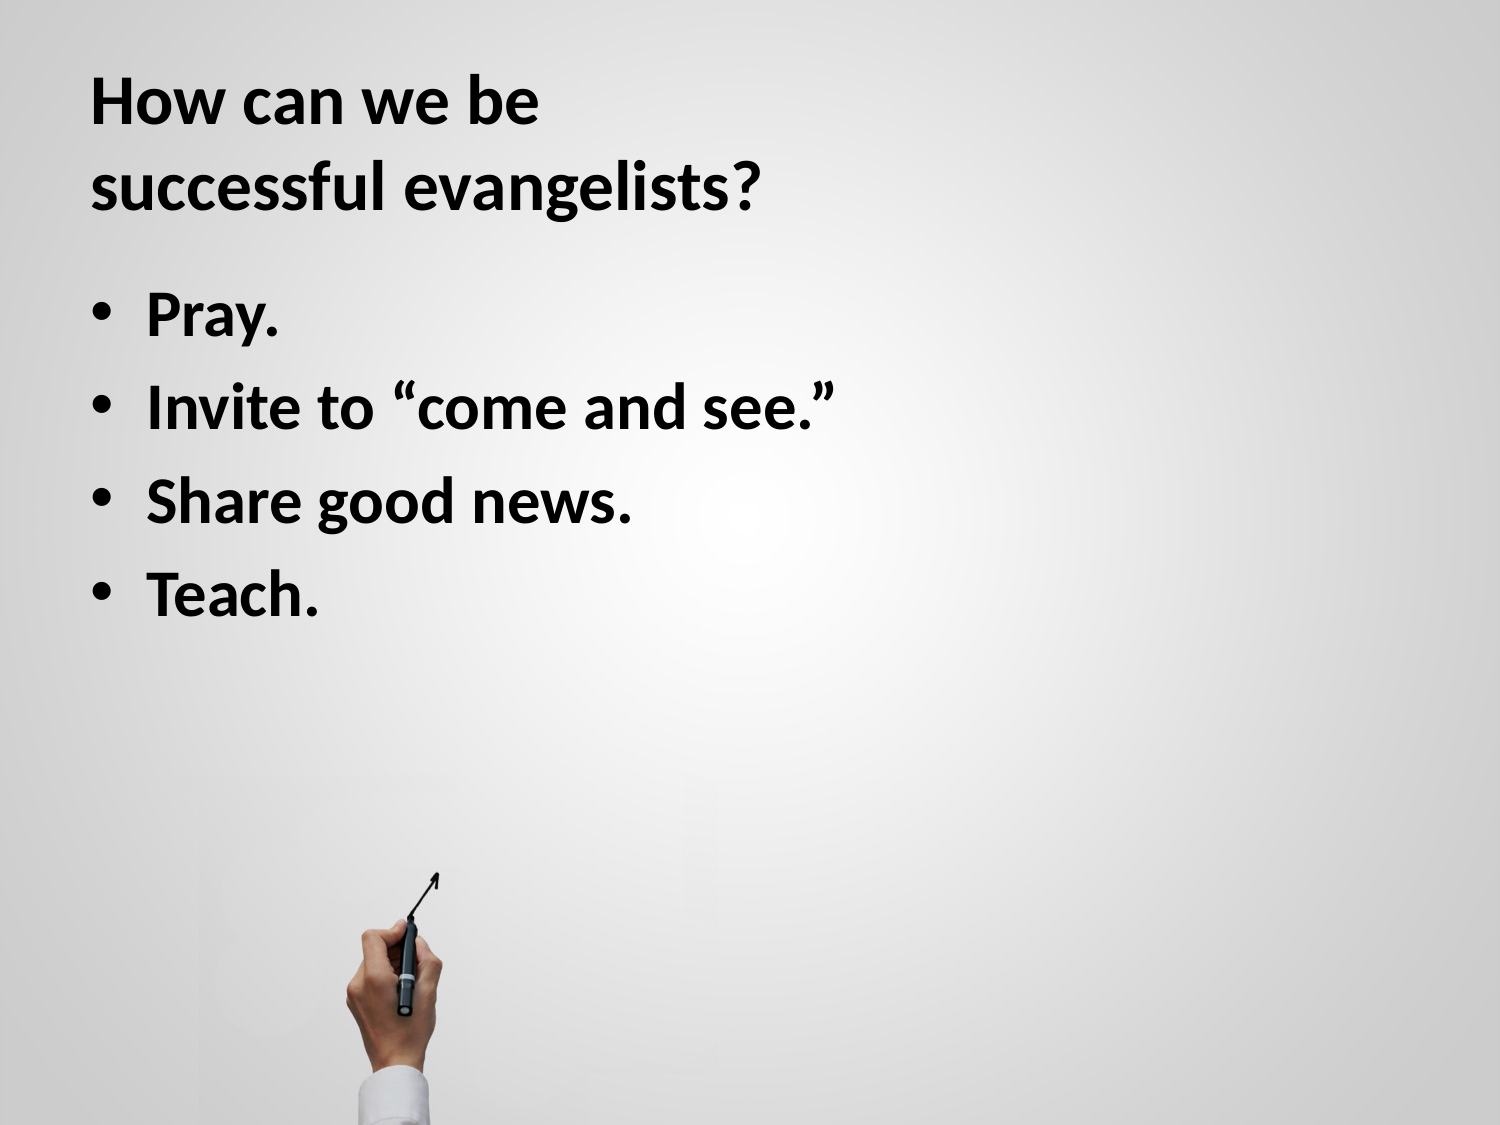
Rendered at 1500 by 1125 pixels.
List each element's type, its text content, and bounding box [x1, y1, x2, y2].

list Pray. Invite to “come and see.” Share good news. Teach. [75, 262, 1425, 1005]
title How can we be successful evangelists? [75, 45, 1425, 233]
picture [0, 0, 1500, 1125]
